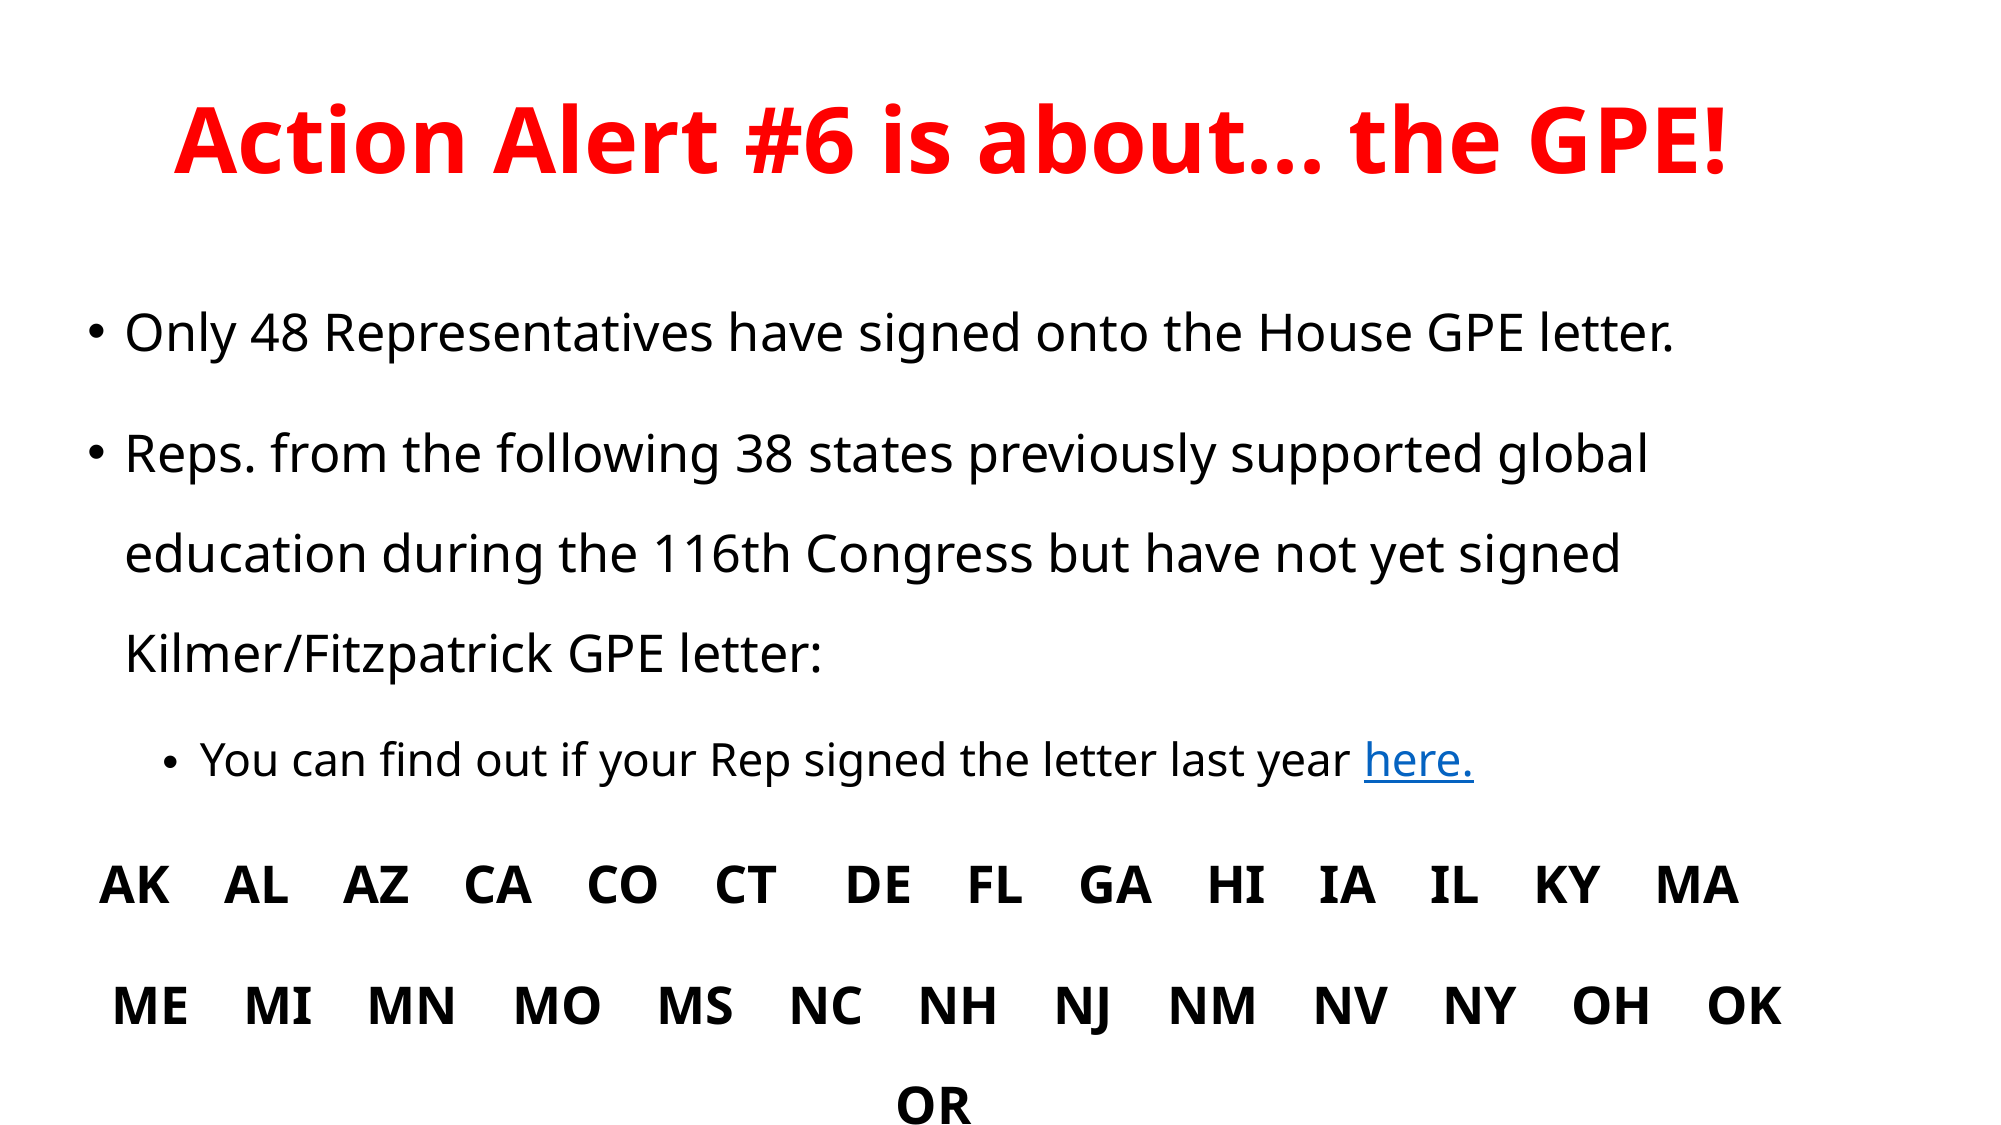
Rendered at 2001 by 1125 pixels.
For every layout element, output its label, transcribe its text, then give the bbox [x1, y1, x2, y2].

list Only 48 Representatives have signed onto the House GPE letter. Reps. from the following 38 states previously supported global education during the 116th Congress but have not yet signed Kilmer/Fitzpatrick GPE letter: You can find out if your Rep signed the letter last year here. AK AL AZ CA CO CT DE FL GA HI IA IL KY MA ME MI MN MO MS NC NH NJ NM NV NY OH OK OR PA RI TN TX UT VA VT WA WI [72, 254, 1863, 1086]
title Action Alert #6 is about... the GPE! [159, 35, 1885, 254]
